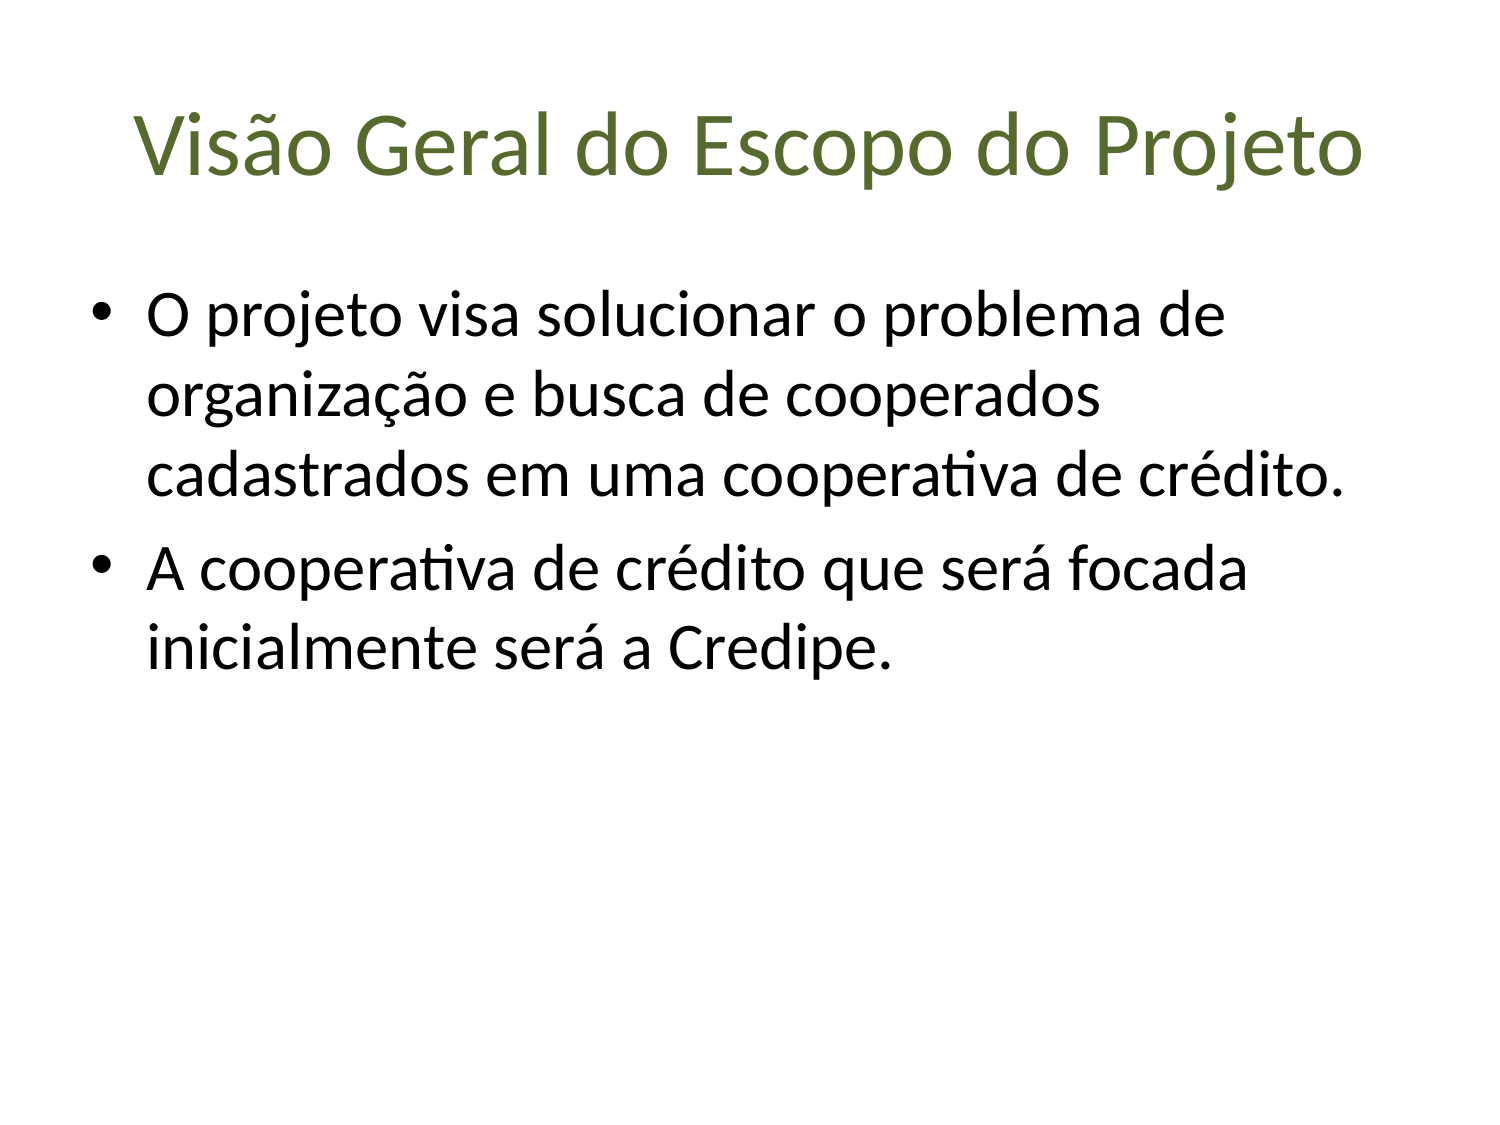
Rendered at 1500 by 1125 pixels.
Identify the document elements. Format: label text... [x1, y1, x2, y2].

title Visão Geral do Escopo do Projeto [75, 45, 1425, 233]
list O projeto visa solucionar o problema de organização e busca de cooperados cadastrados em uma cooperativa de crédito. A cooperativa de crédito que será focada inicialmente será a Credipe. [75, 262, 1425, 1005]
